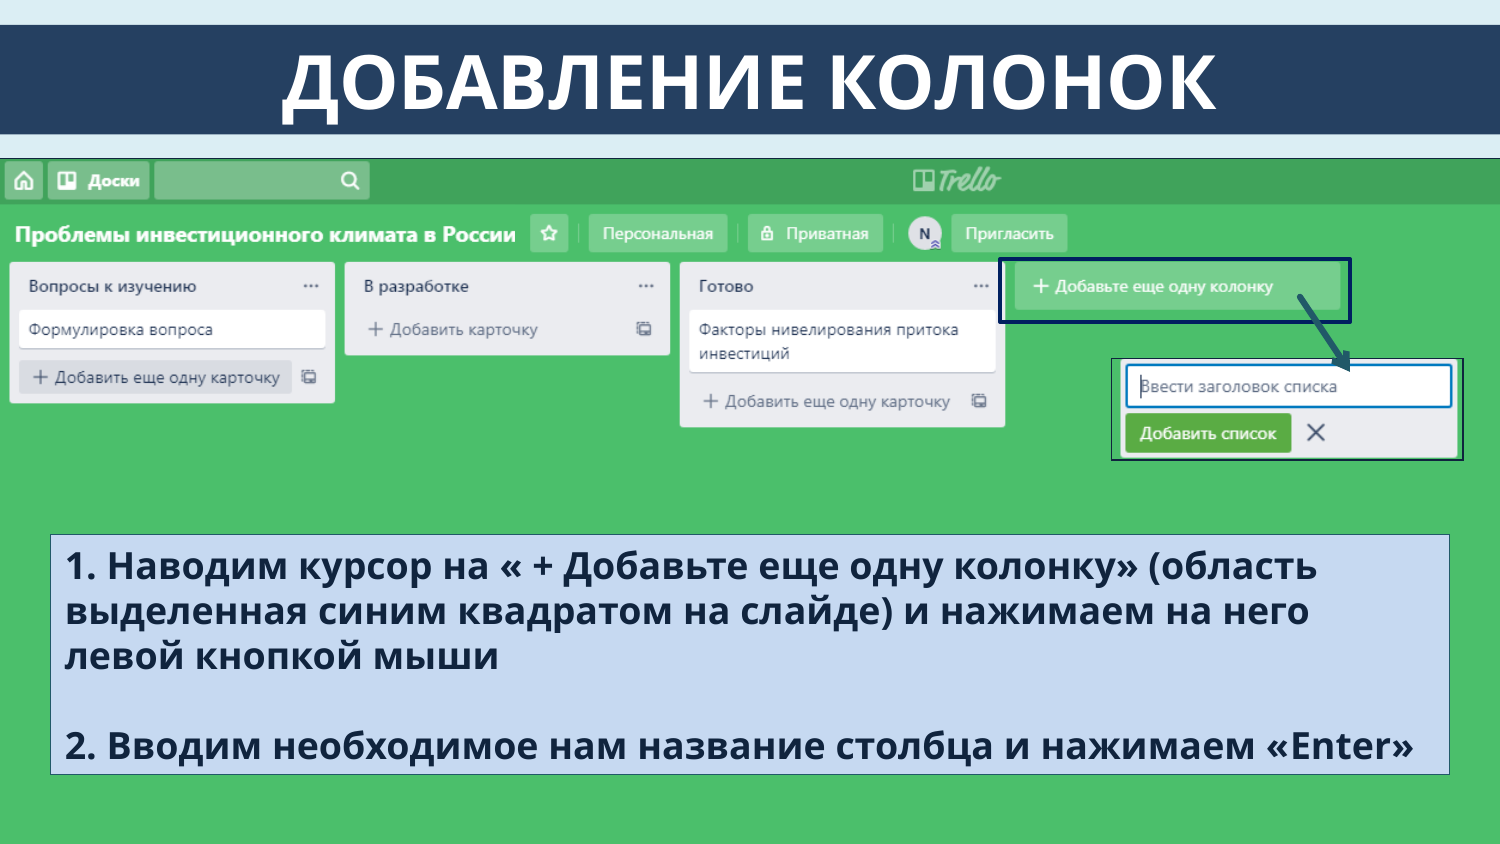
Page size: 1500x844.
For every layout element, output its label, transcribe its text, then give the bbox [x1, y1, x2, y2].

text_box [1287, 309, 1363, 360]
picture [1112, 359, 1463, 460]
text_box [0, 159, 1500, 844]
title ДОБАВЛЕНИЕ КОЛОНОК [0, 24, 1500, 135]
